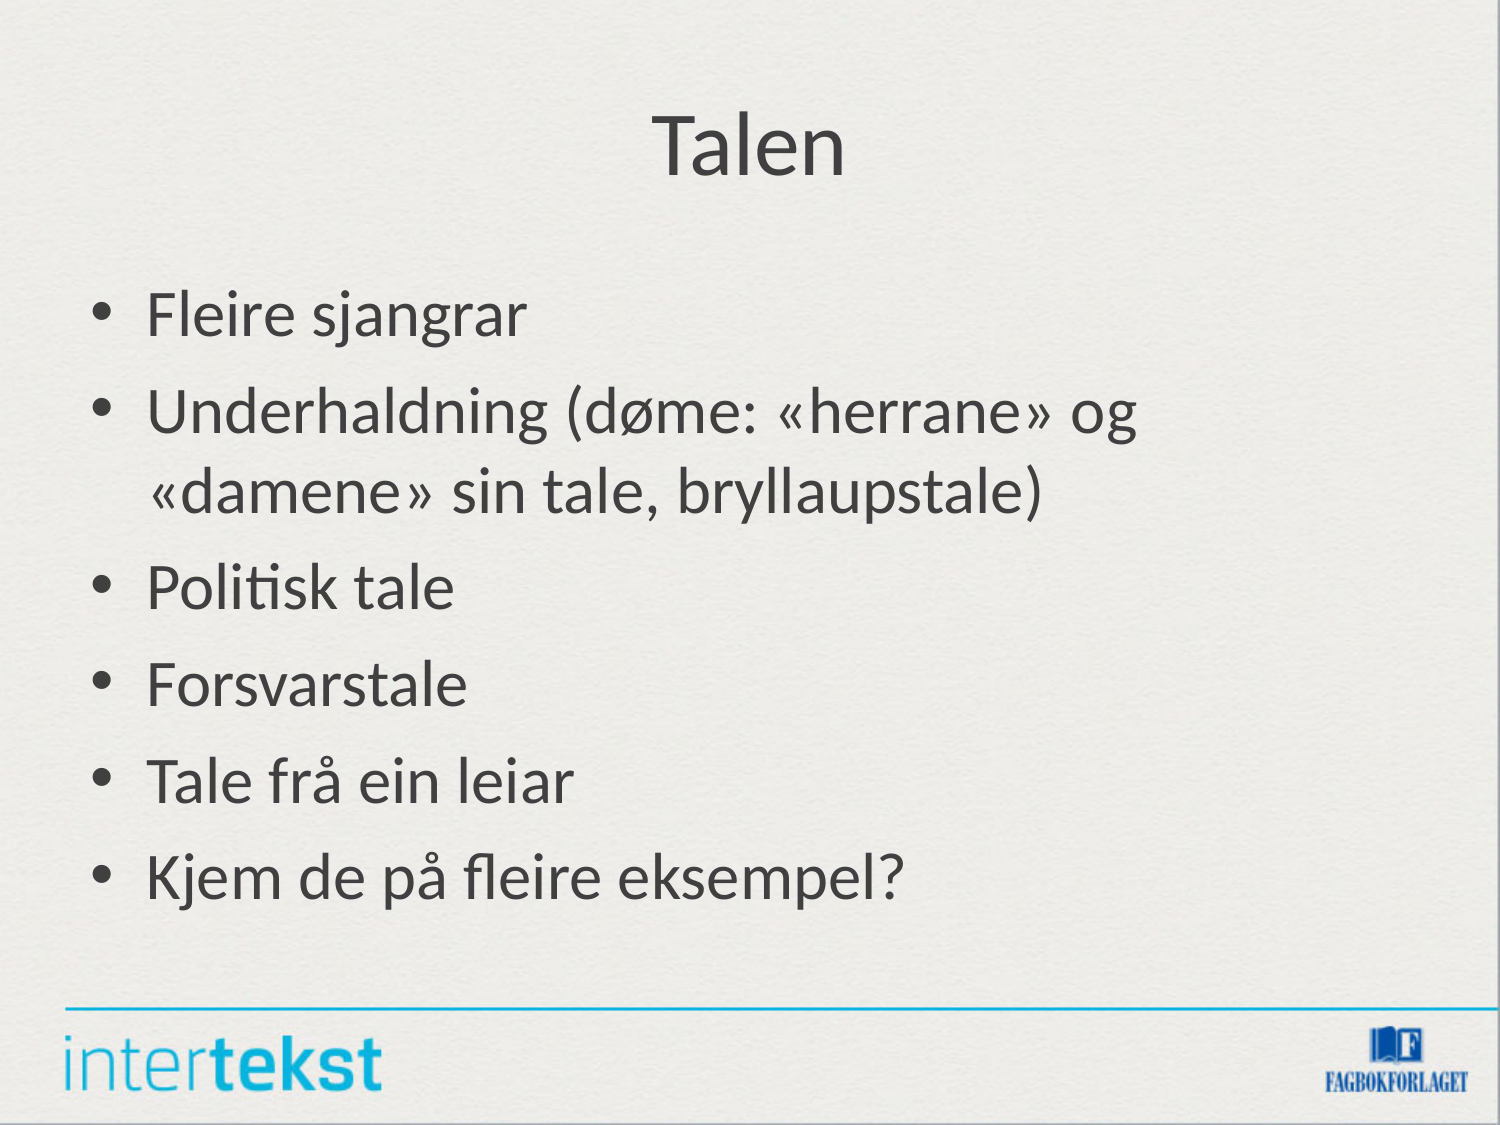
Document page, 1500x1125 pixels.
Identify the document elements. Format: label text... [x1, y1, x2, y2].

list Fleire sjangrar Underhaldning (døme: «herrane» og «damene» sin tale, bryllaupstale) Politisk tale Forsvarstale Tale frå ein leiar Kjem de på fleire eksempel? [75, 262, 1425, 1005]
picture [0, 0, 1500, 1125]
title Talen [75, 45, 1425, 233]
